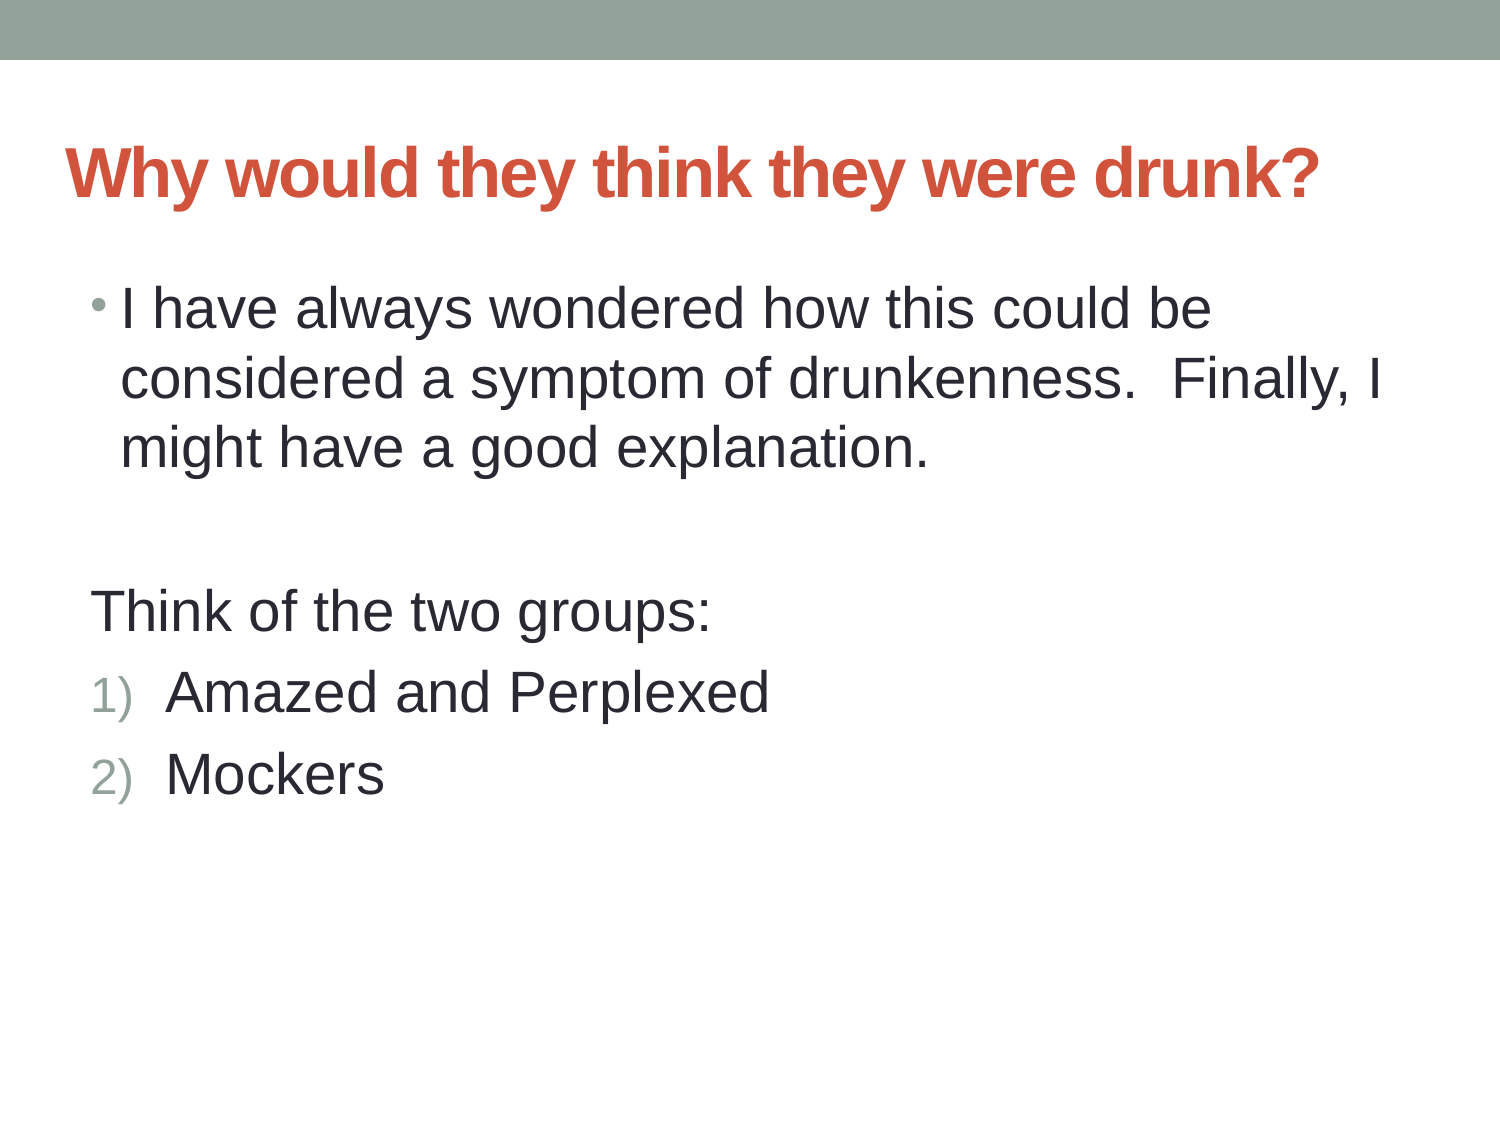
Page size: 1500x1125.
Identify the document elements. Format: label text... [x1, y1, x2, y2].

list I have always wondered how this could be considered a symptom of drunkenness. Finally, I might have a good explanation. Think of the two groups: Amazed and Perplexed Mockers [75, 262, 1425, 1063]
title Why would they think they were drunk? [50, 87, 1438, 250]
